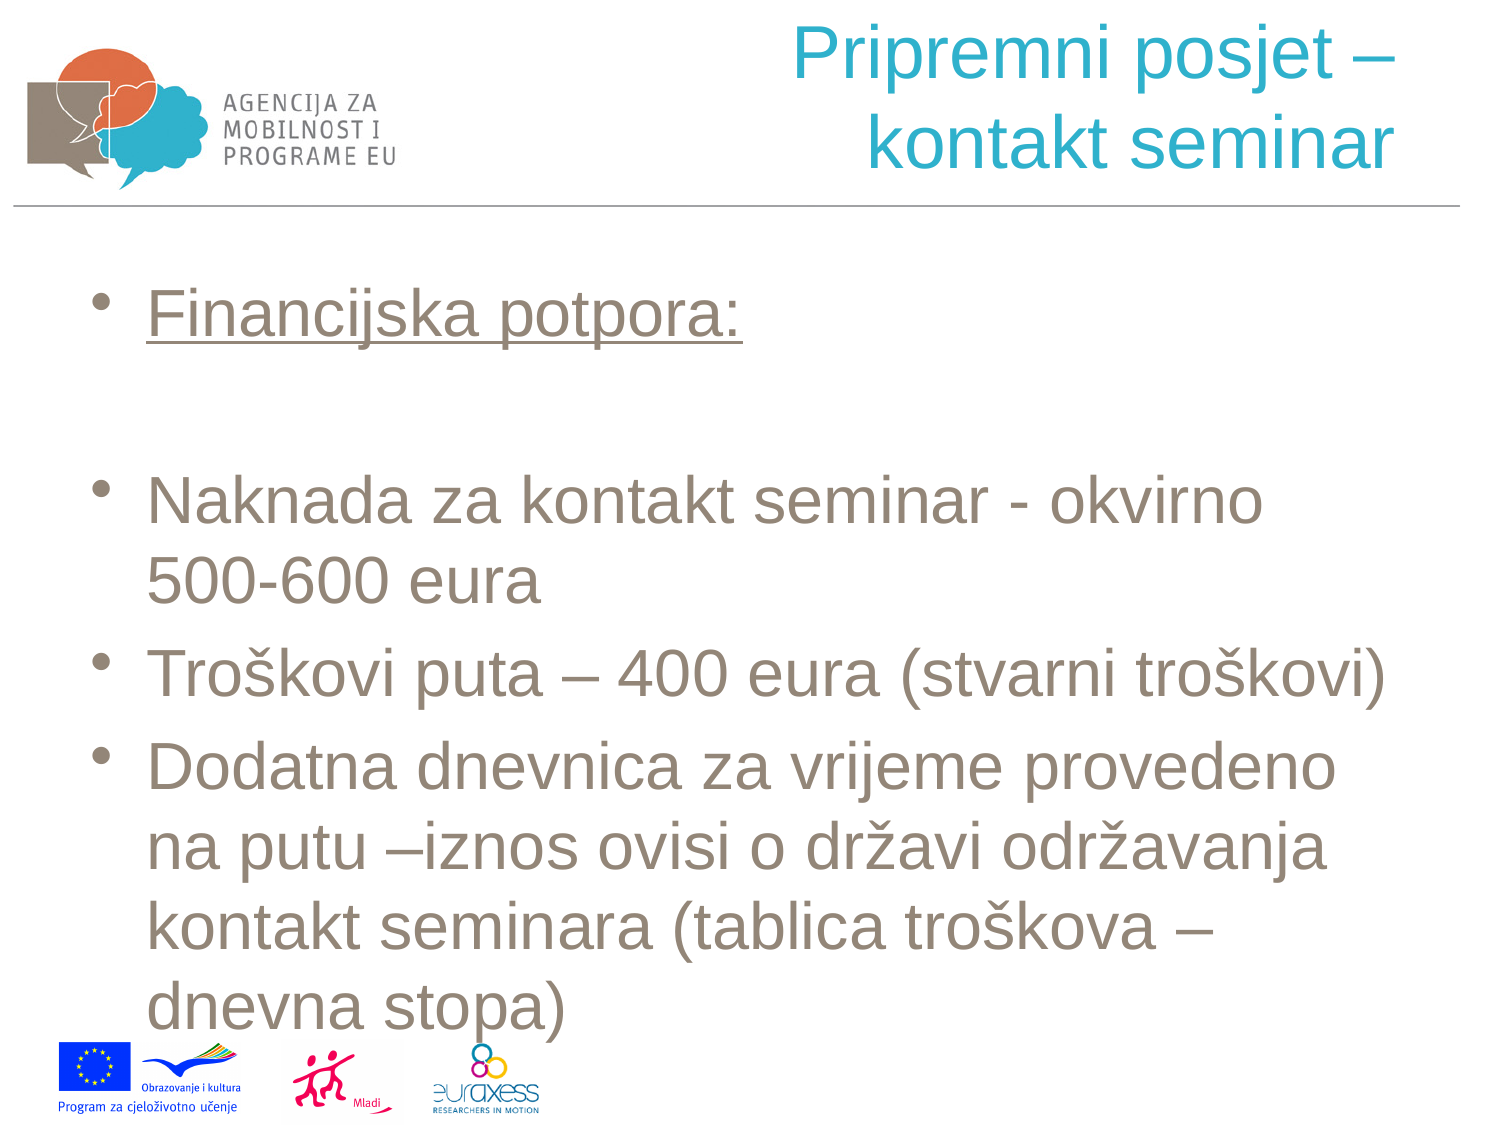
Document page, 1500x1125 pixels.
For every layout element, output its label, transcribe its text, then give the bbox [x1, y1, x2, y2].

title Pripremni posjet – kontakt seminar [81, 0, 1433, 188]
picture [58, 1042, 241, 1114]
list Financijska potpora: Naknada za kontakt seminar - okvirno 500-600 eura Troškovi puta – 400 eura (stvarni troškovi) Dodatna dnevnica za vrijeme provedeno na putu –iznos ovisi o državi održavanja kontakt seminara (tablica troškova – dnevna stopa) [74, 262, 1426, 1006]
picture [11, 46, 1462, 207]
picture [433, 1041, 539, 1125]
picture [281, 1039, 404, 1125]
